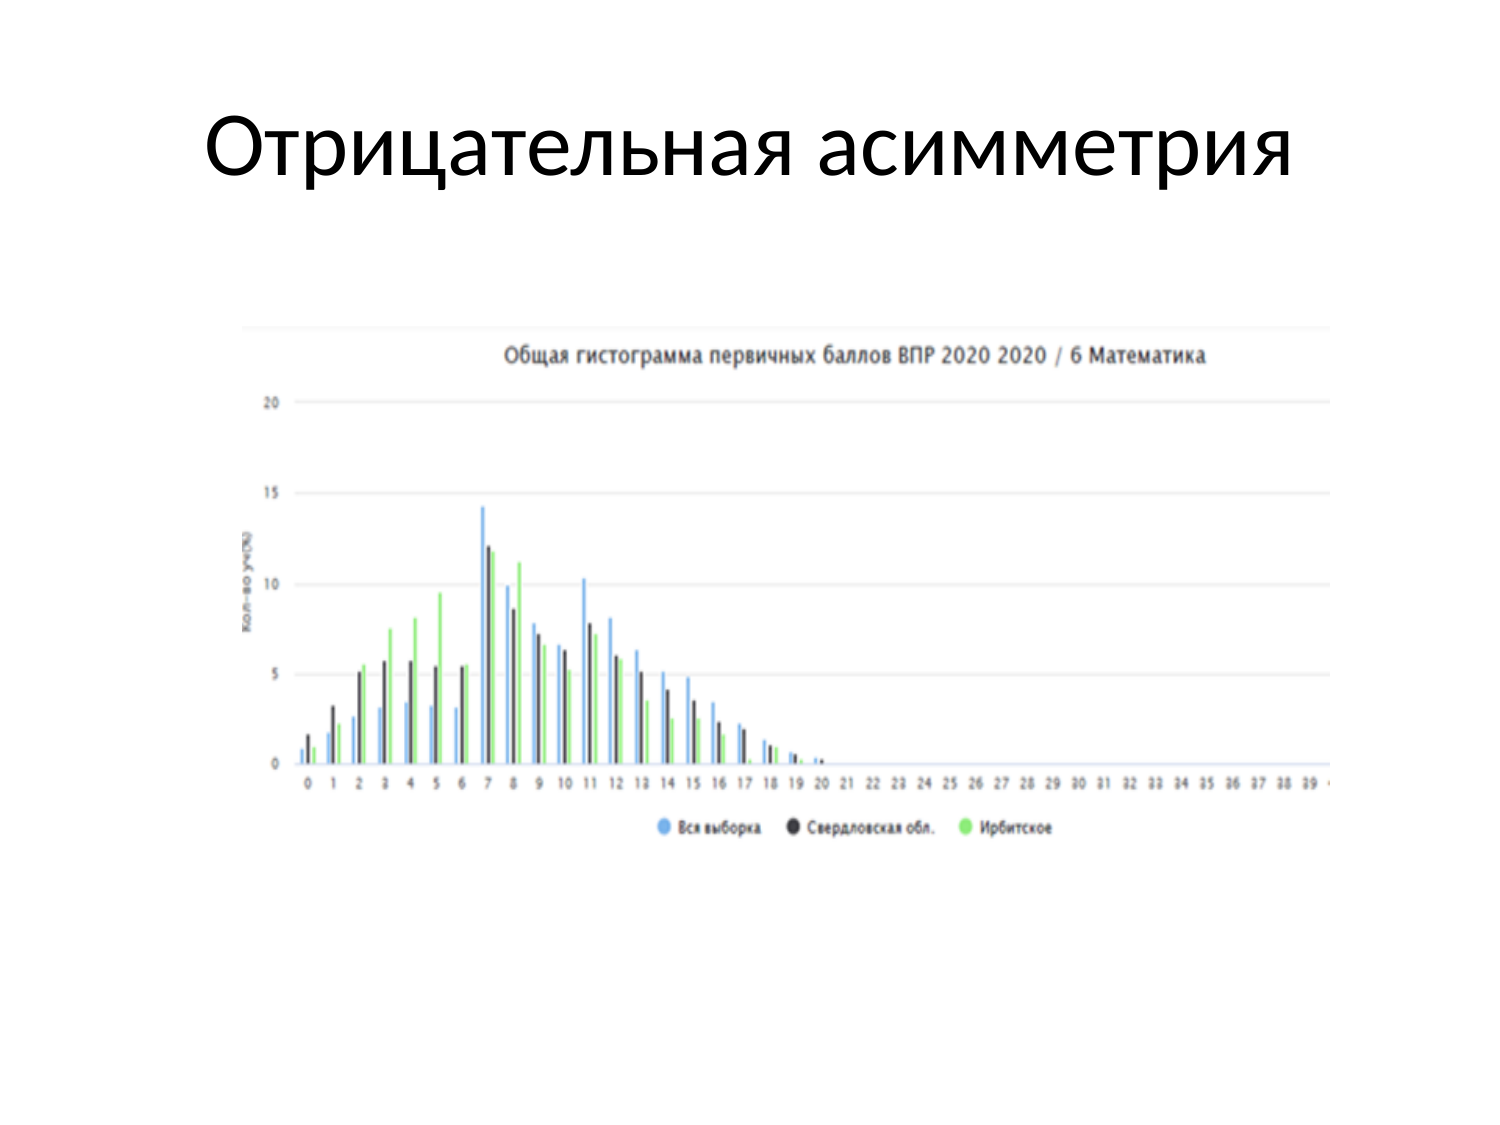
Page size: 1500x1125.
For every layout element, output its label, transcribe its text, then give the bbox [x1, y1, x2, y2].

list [241, 326, 1330, 870]
title Отрицательная асимметрия [75, 45, 1425, 233]
